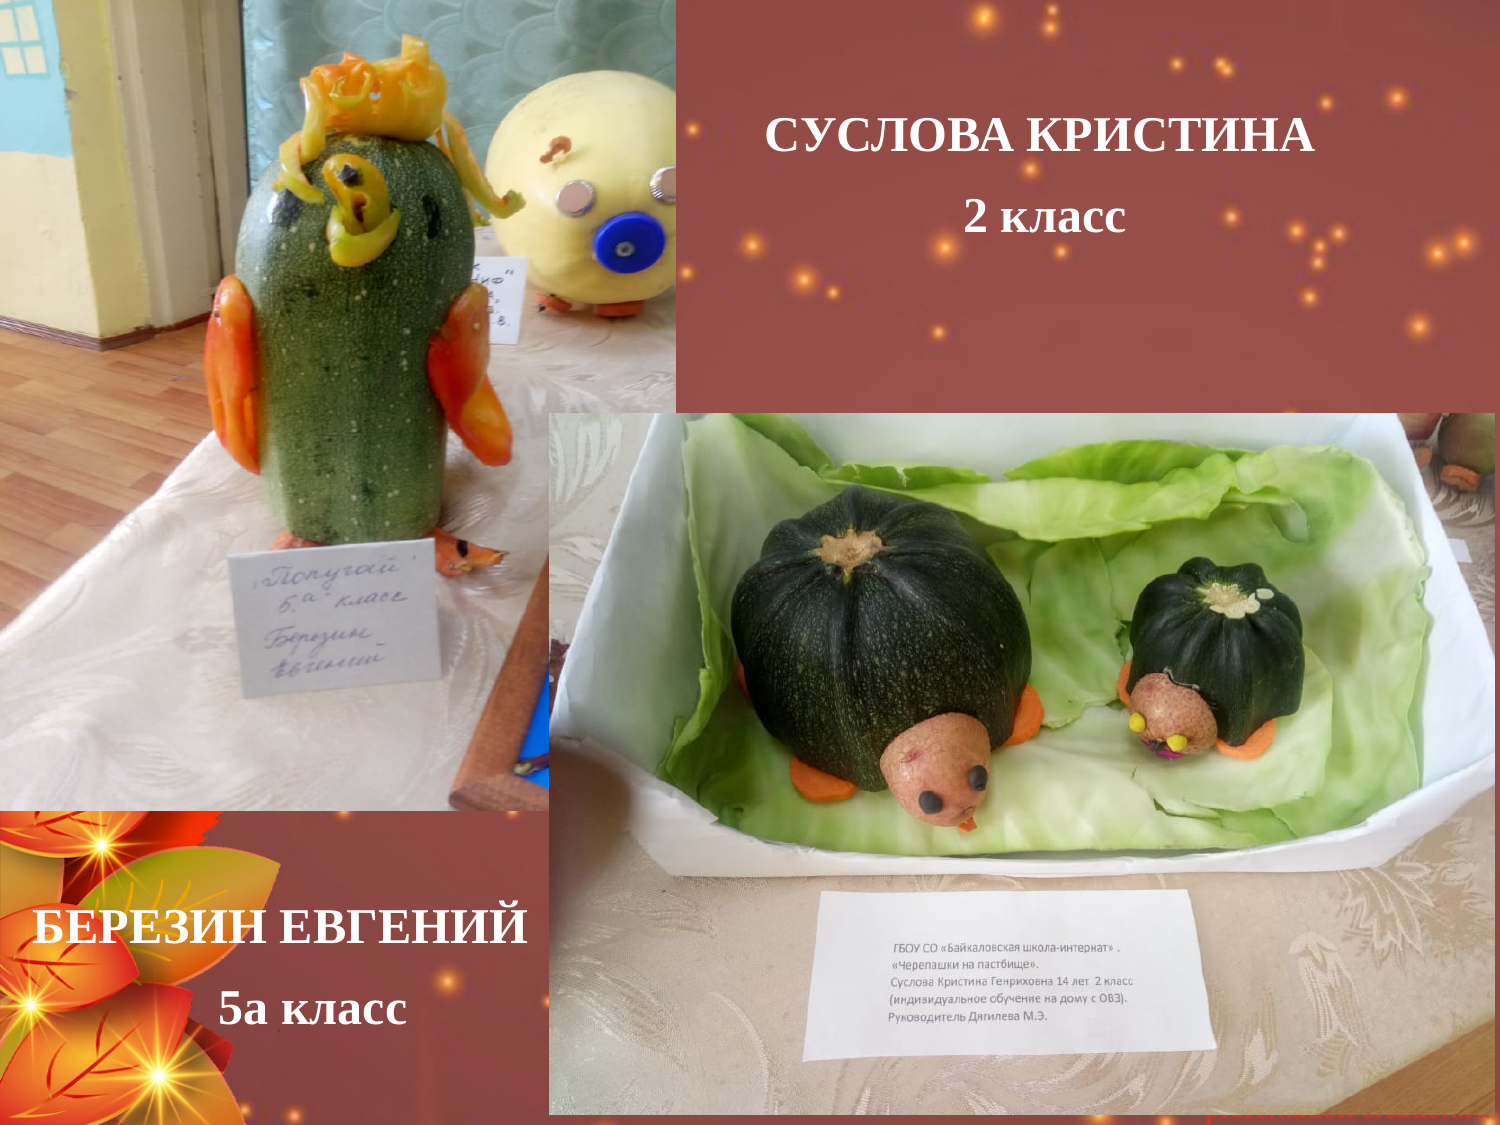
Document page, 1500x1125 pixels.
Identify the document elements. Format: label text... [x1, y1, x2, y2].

text_box СУСЛОВА КРИСТИНА 2 класс [750, 89, 1341, 250]
text_box БЕРЕЗИН ЕВГЕНИЙ 5а класс [17, 881, 543, 1042]
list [548, 413, 1495, 1115]
picture [0, 0, 1500, 1125]
